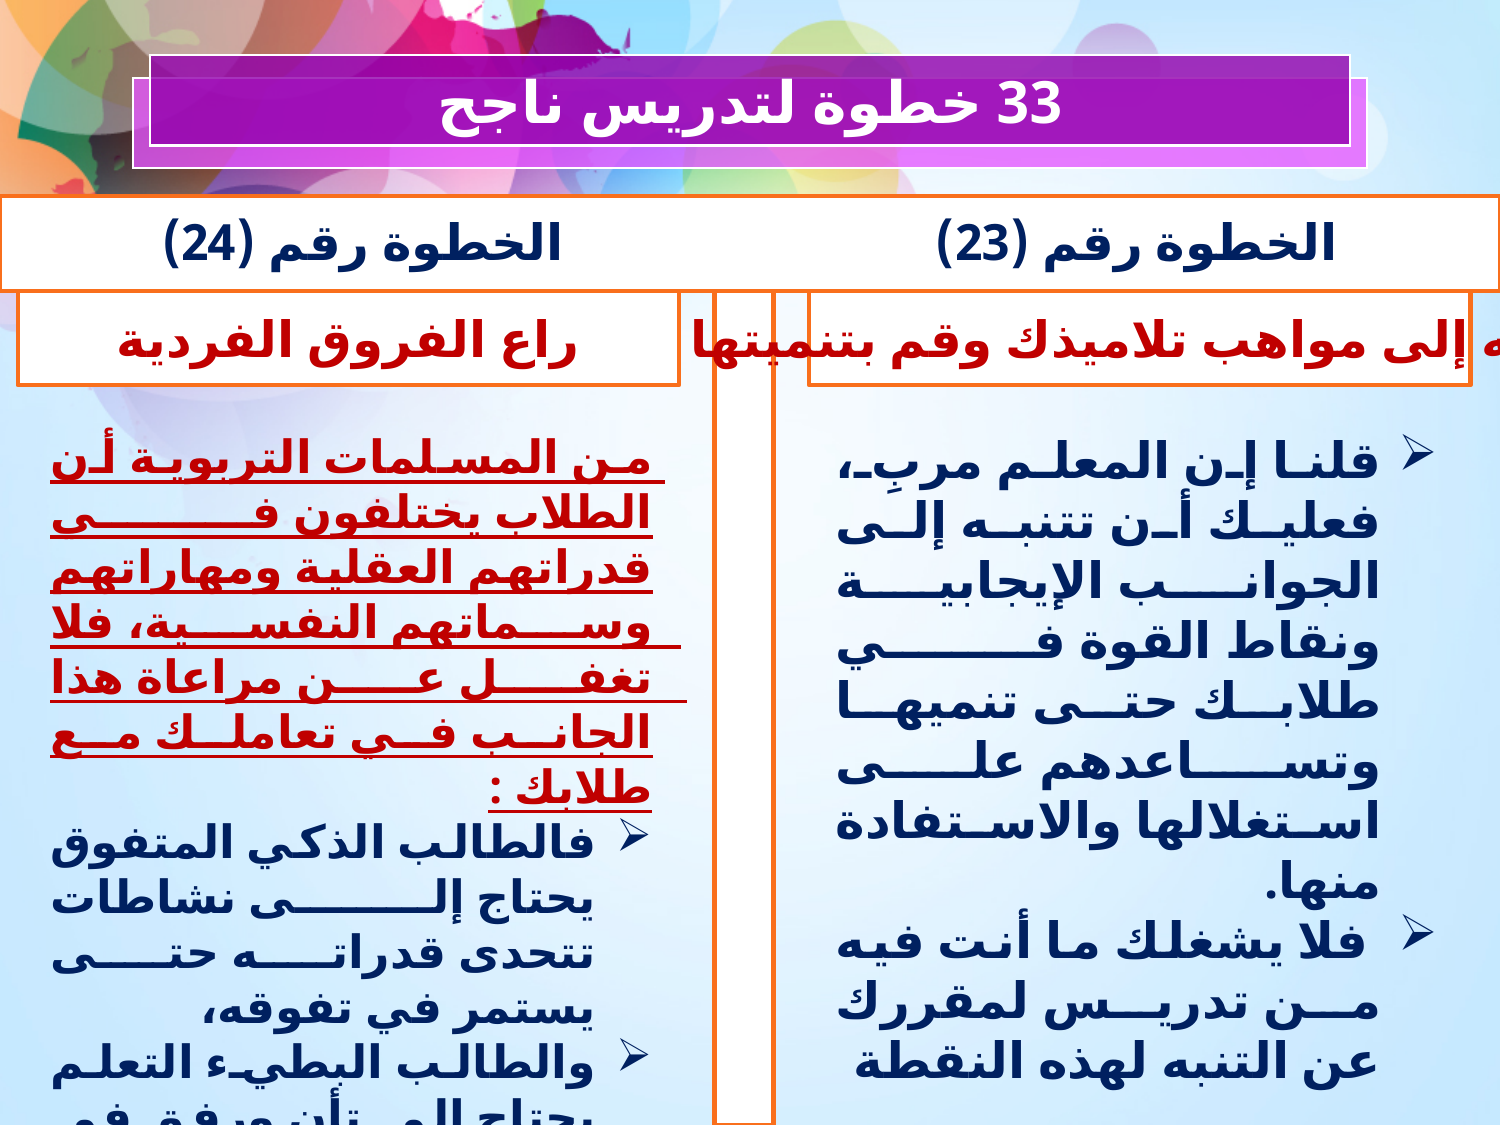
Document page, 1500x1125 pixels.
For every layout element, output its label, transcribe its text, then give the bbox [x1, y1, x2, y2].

text_box [132, 78, 177, 168]
picture [0, 293, 712, 1125]
text_box 33 خطوة لتدريس ناجح [149, 54, 1350, 146]
text_box [177, 113, 1323, 169]
text_box الخطوة رقم (23) [773, 203, 1500, 278]
picture [0, 0, 1500, 194]
picture [776, 293, 1500, 1125]
text_box [0, 194, 1500, 293]
text_box قلنا إن المعلم مربِ، فعليك أن تتنبه إلى الجوانب الإيجابية ونقاط القوة في طلابك حتى تنميها وتساعدهم على استغلالها والاستفادة منها. فلا يشغلك ما أنت فيه من تدريس لمقررك عن التنبه لهذه النقطة [820, 420, 1453, 1096]
text_box [1323, 78, 1368, 168]
text_box راع الفروق الفردية [16, 289, 681, 387]
text_box الخطوة رقم (24) [0, 203, 727, 278]
text_box انتبه إلى مواهب تلاميذك وقم بتنميتها [807, 289, 1473, 387]
text_box من المسلمات التربوية أن الطلاب يختلفون في قدراتهم العقلية ومهاراتهم وسماتهم النفسية، فلا تغفل عن مراعاة هذا الجانب في تعاملك مع طلابك : فالطالب الذكي المتفوق يحتاج إلى نشاطات تتحدى قدراته حتى يستمر في تفوقه، والطالب البطيء التعلم يحتاج إلى تأنِ ورفق في التعليم، والطالب الخجول يحتاج إلى أن يعامل بطريقة لا يتعرض بها إلى الإحراج الشديد أمام زملائه. [35, 420, 668, 1125]
text_box [712, 289, 776, 1125]
